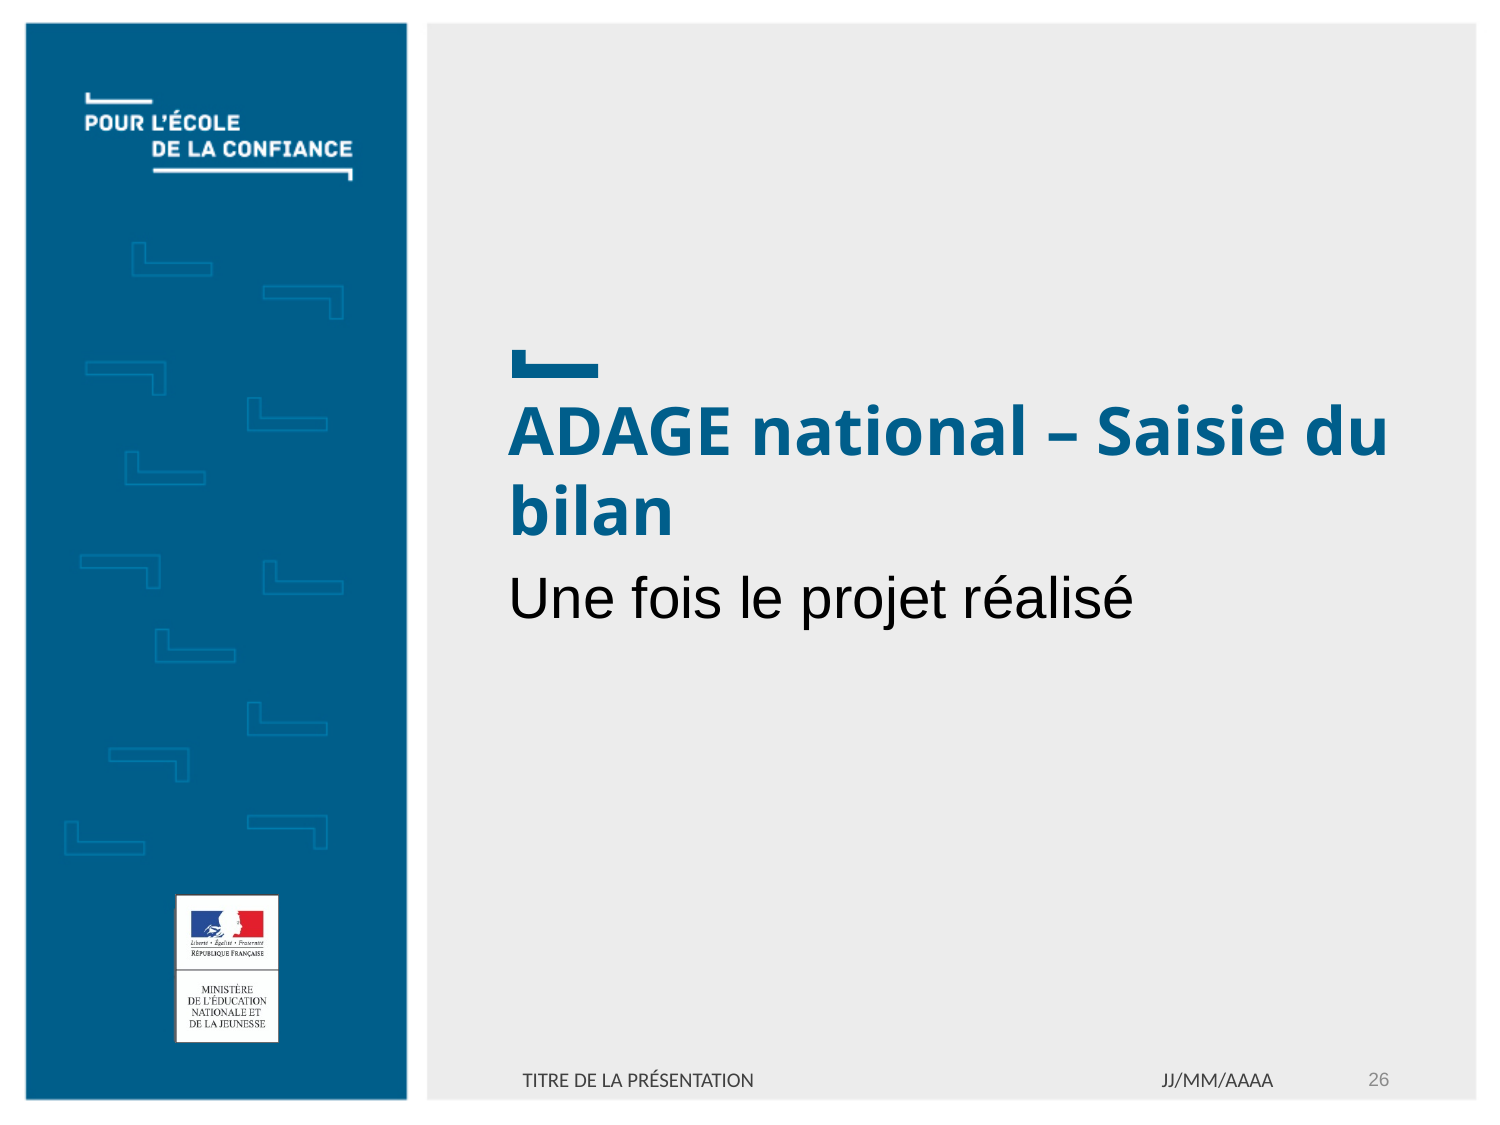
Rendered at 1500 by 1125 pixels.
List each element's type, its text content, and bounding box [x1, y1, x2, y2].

picture [0, 0, 1500, 1124]
title ADAGE national – Saisie du bilan [493, 304, 1411, 552]
slide_number 26 [1353, 1048, 1411, 1109]
list Une fois le projet réalisé [493, 552, 1411, 743]
